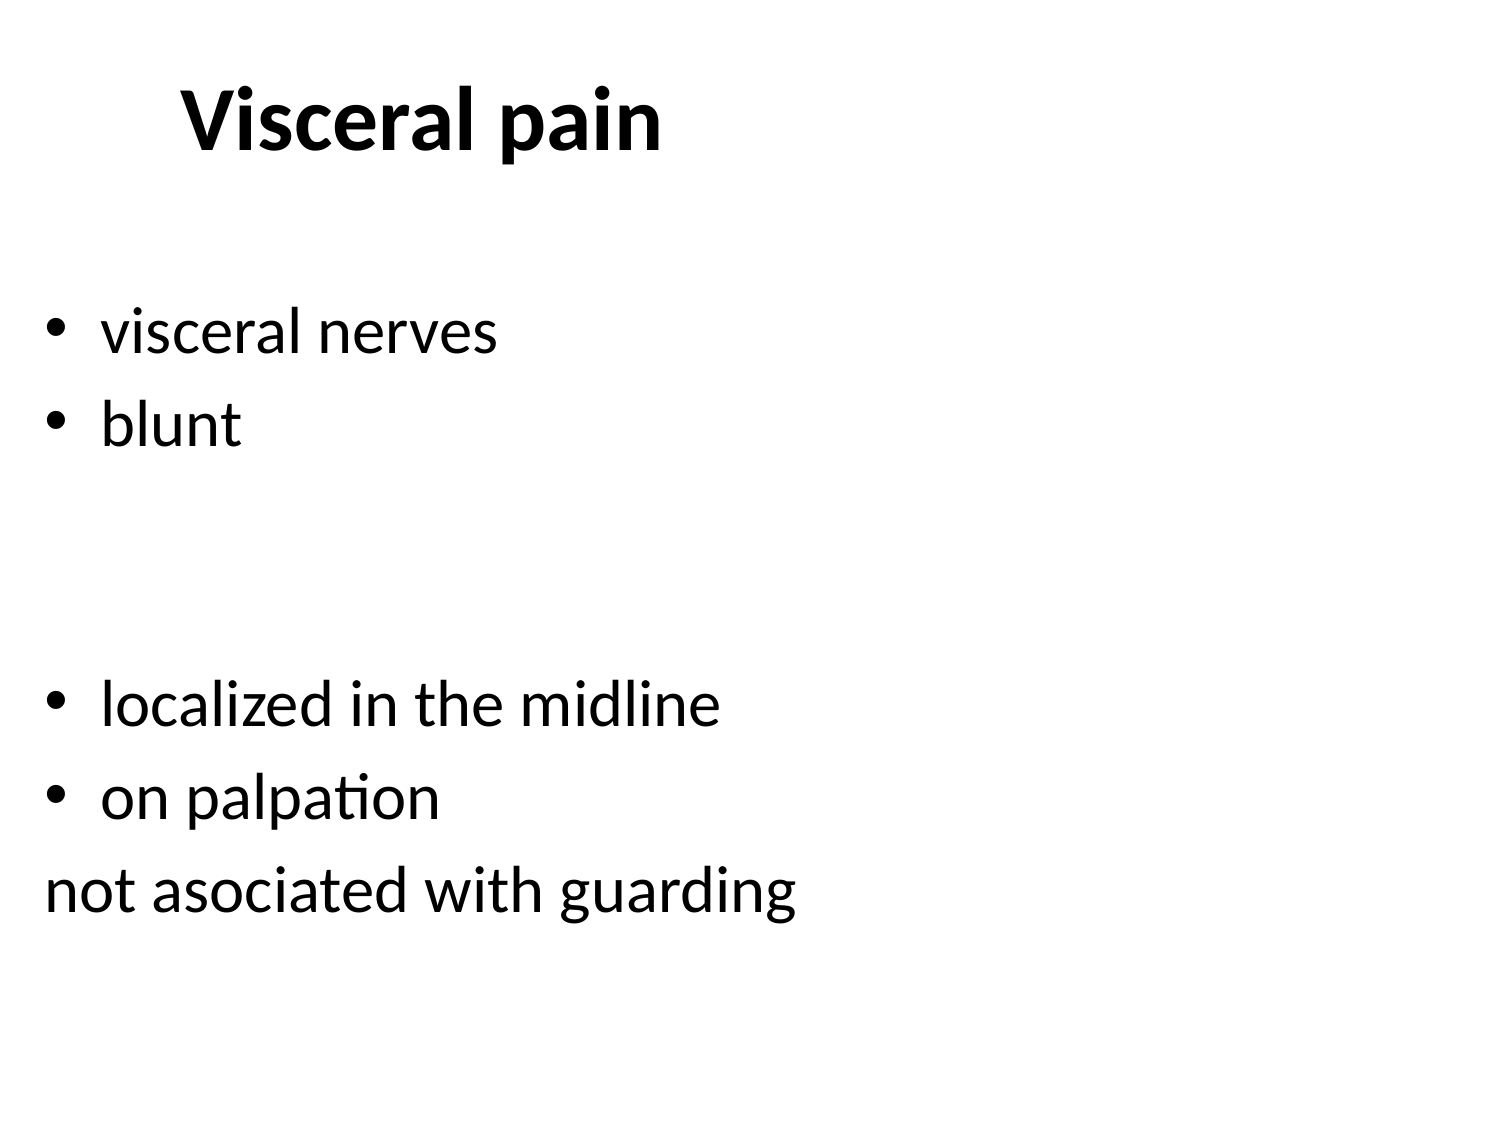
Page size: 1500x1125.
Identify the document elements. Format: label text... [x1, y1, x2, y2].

list visceral nerves blunt localized in the midline on palpation not asociated with guarding [29, 278, 1388, 1000]
title Visceral pain [29, 19, 816, 208]
